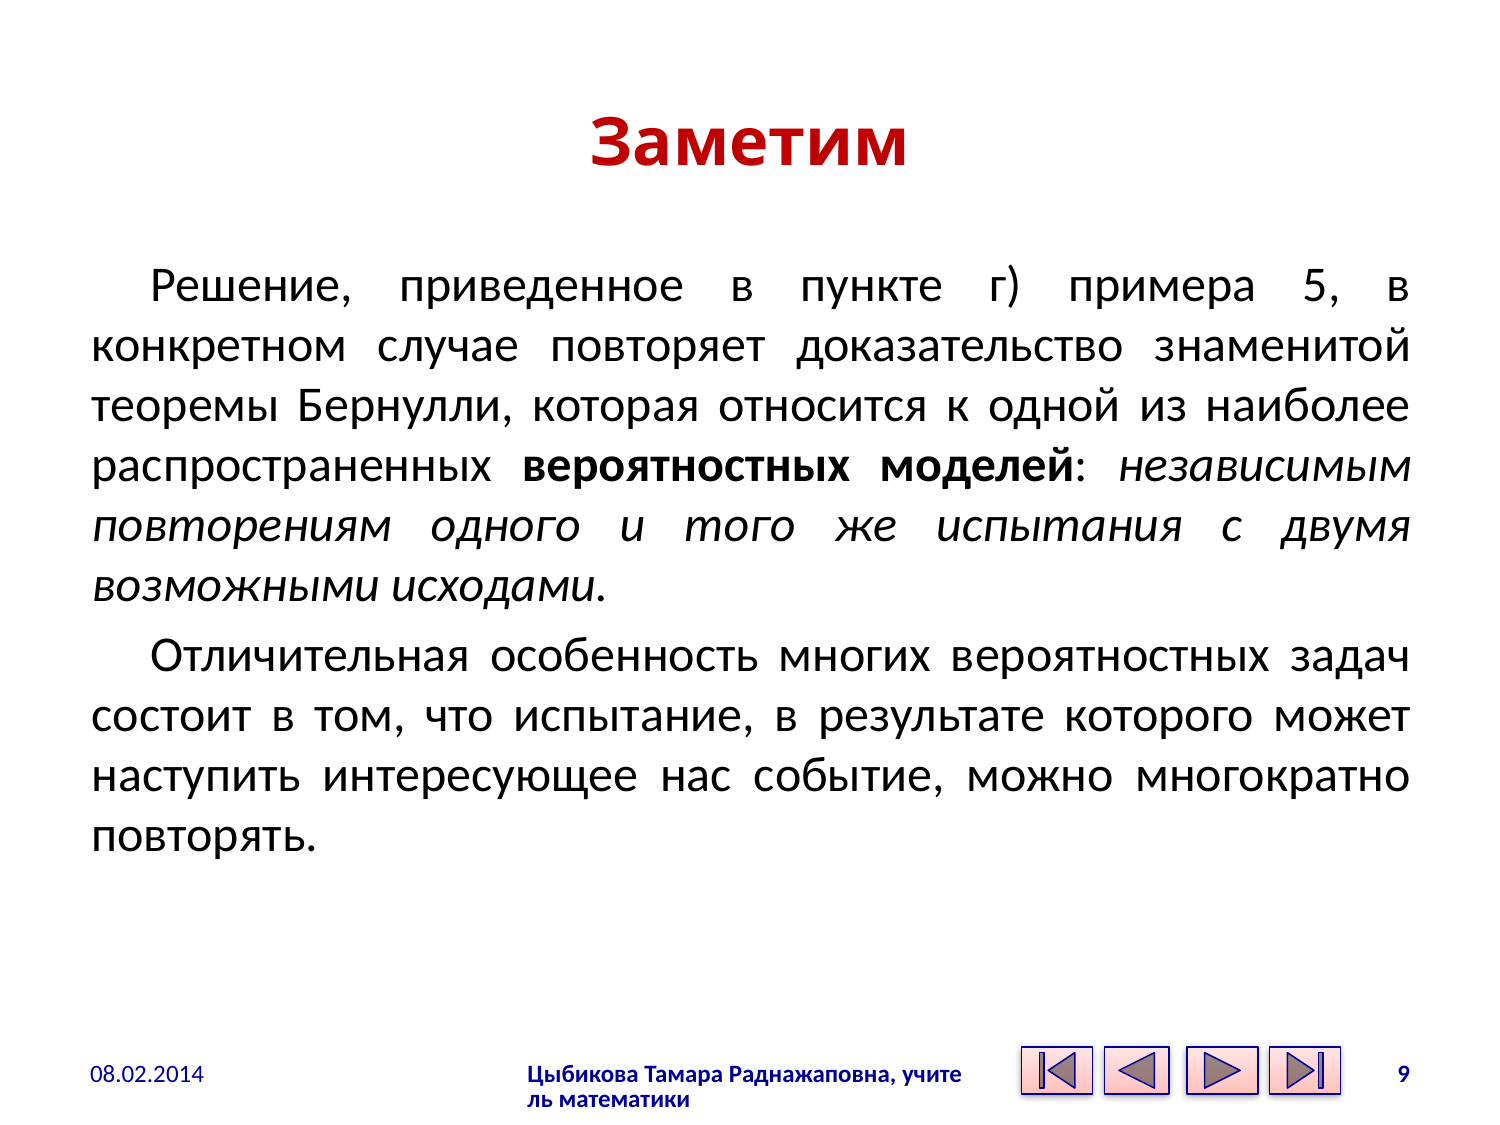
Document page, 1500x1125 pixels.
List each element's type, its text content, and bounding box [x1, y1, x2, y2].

title Заметим [75, 45, 1425, 233]
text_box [1021, 1046, 1341, 1095]
footer Цыбикова Тамара Раднажаповна, учитель математики [512, 1042, 988, 1103]
slide_number 9 [1074, 1042, 1425, 1103]
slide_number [75, 1042, 425, 1103]
list Решение, приведенное в пункте г) примера 5, в конкретном случае повторяет доказательство знаменитой теоремы Бернулли, которая относится к одной из наиболее распространенных вероятностных моделей: независимым повторениям одного и того же испытания с двумя возможными исходами. Отличительная особенность многих вероятностных задач состоит в том, что испытание, в результате которого может наступить интересующее нас событие, можно многократно повторять. [76, 243, 1427, 986]
